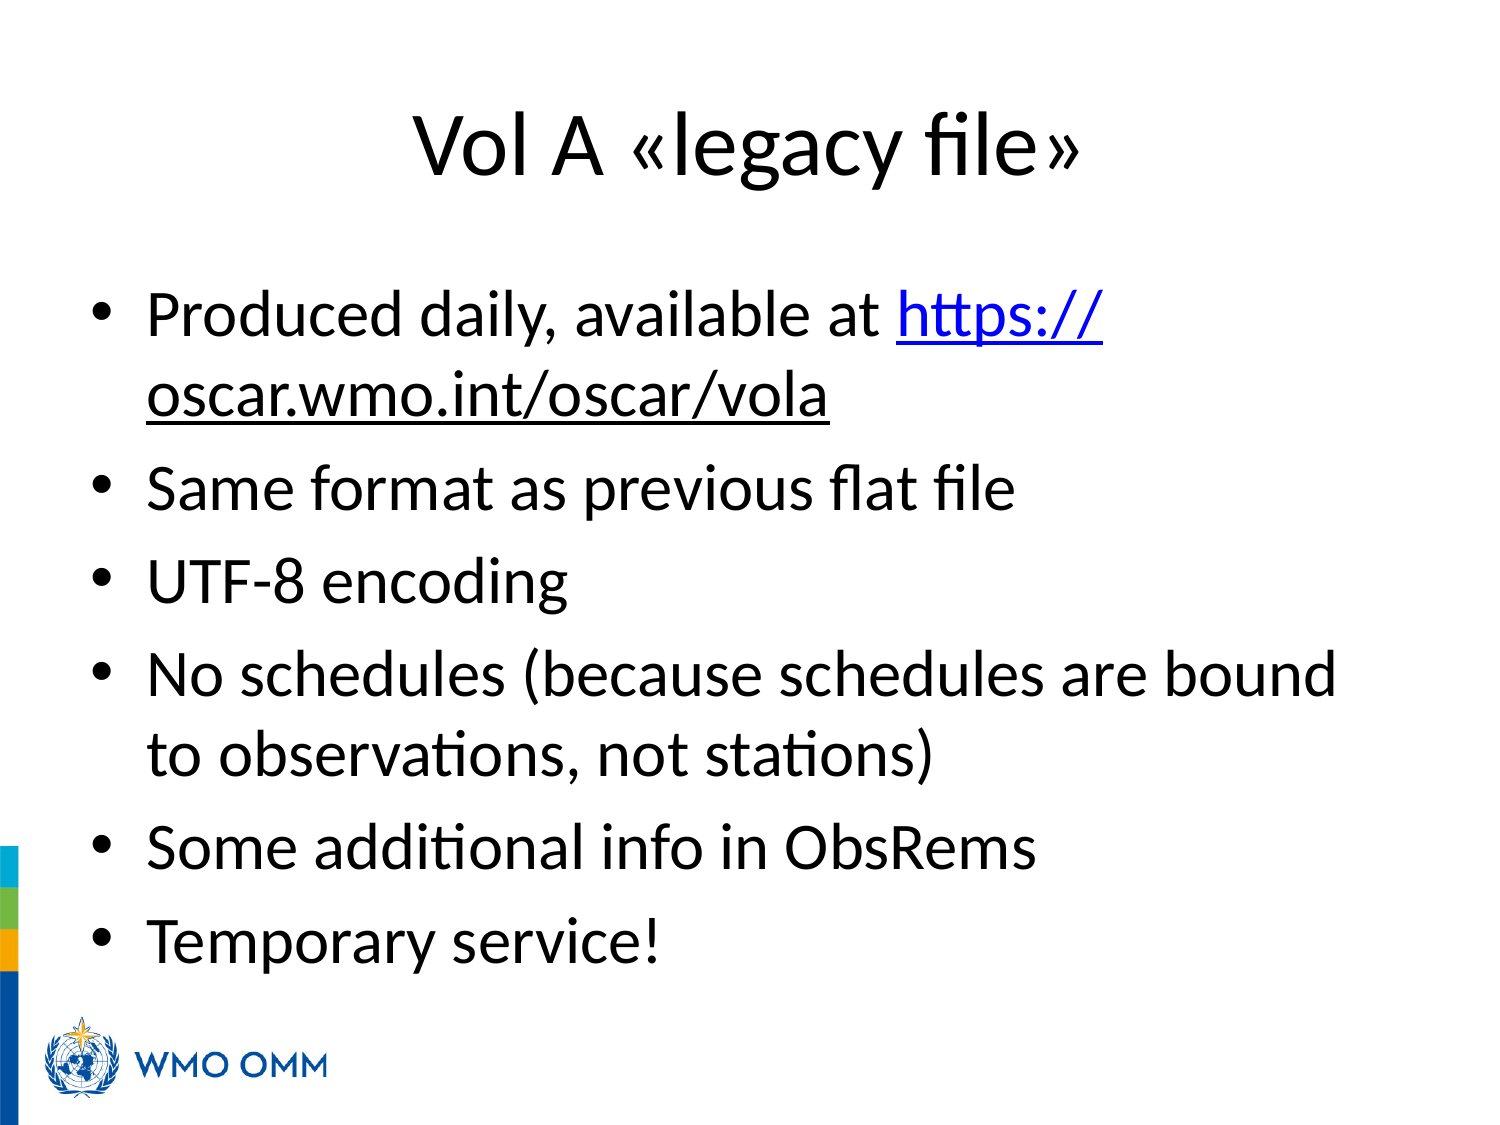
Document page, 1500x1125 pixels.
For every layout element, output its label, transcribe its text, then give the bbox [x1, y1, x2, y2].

list Produced daily, available at https://oscar.wmo.int/oscar/vola Same format as previous flat file UTF-8 encoding No schedules (because schedules are bound to observations, not stations) Some additional info in ObsRems Temporary service! [75, 262, 1425, 1005]
title Vol A «legacy file» [75, 45, 1425, 233]
picture [0, 845, 327, 1125]
